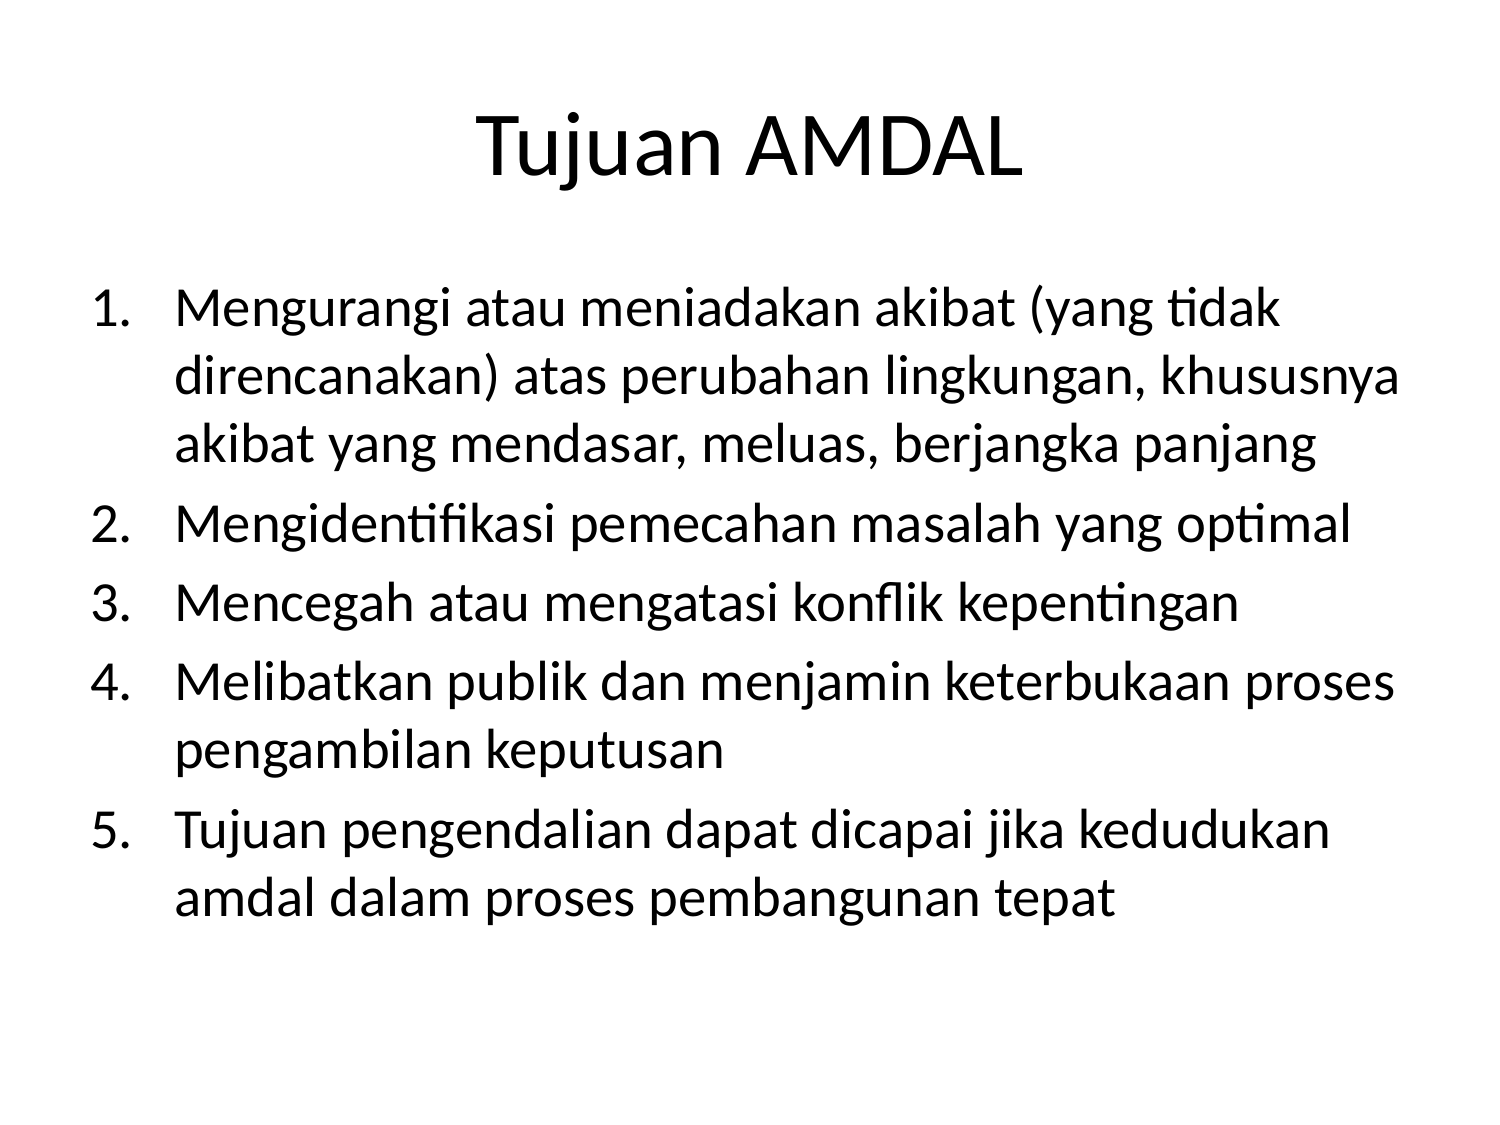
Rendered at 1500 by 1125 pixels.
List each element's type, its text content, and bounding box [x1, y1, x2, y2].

title Tujuan AMDAL [75, 45, 1425, 233]
list Mengurangi atau meniadakan akibat (yang tidak direncanakan) atas perubahan lingkungan, khususnya akibat yang mendasar, meluas, berjangka panjang Mengidentifikasi pemecahan masalah yang optimal Mencegah atau mengatasi konflik kepentingan Melibatkan publik dan menjamin keterbukaan proses pengambilan keputusan Tujuan pengendalian dapat dicapai jika kedudukan amdal dalam proses pembangunan tepat [75, 262, 1425, 1005]
